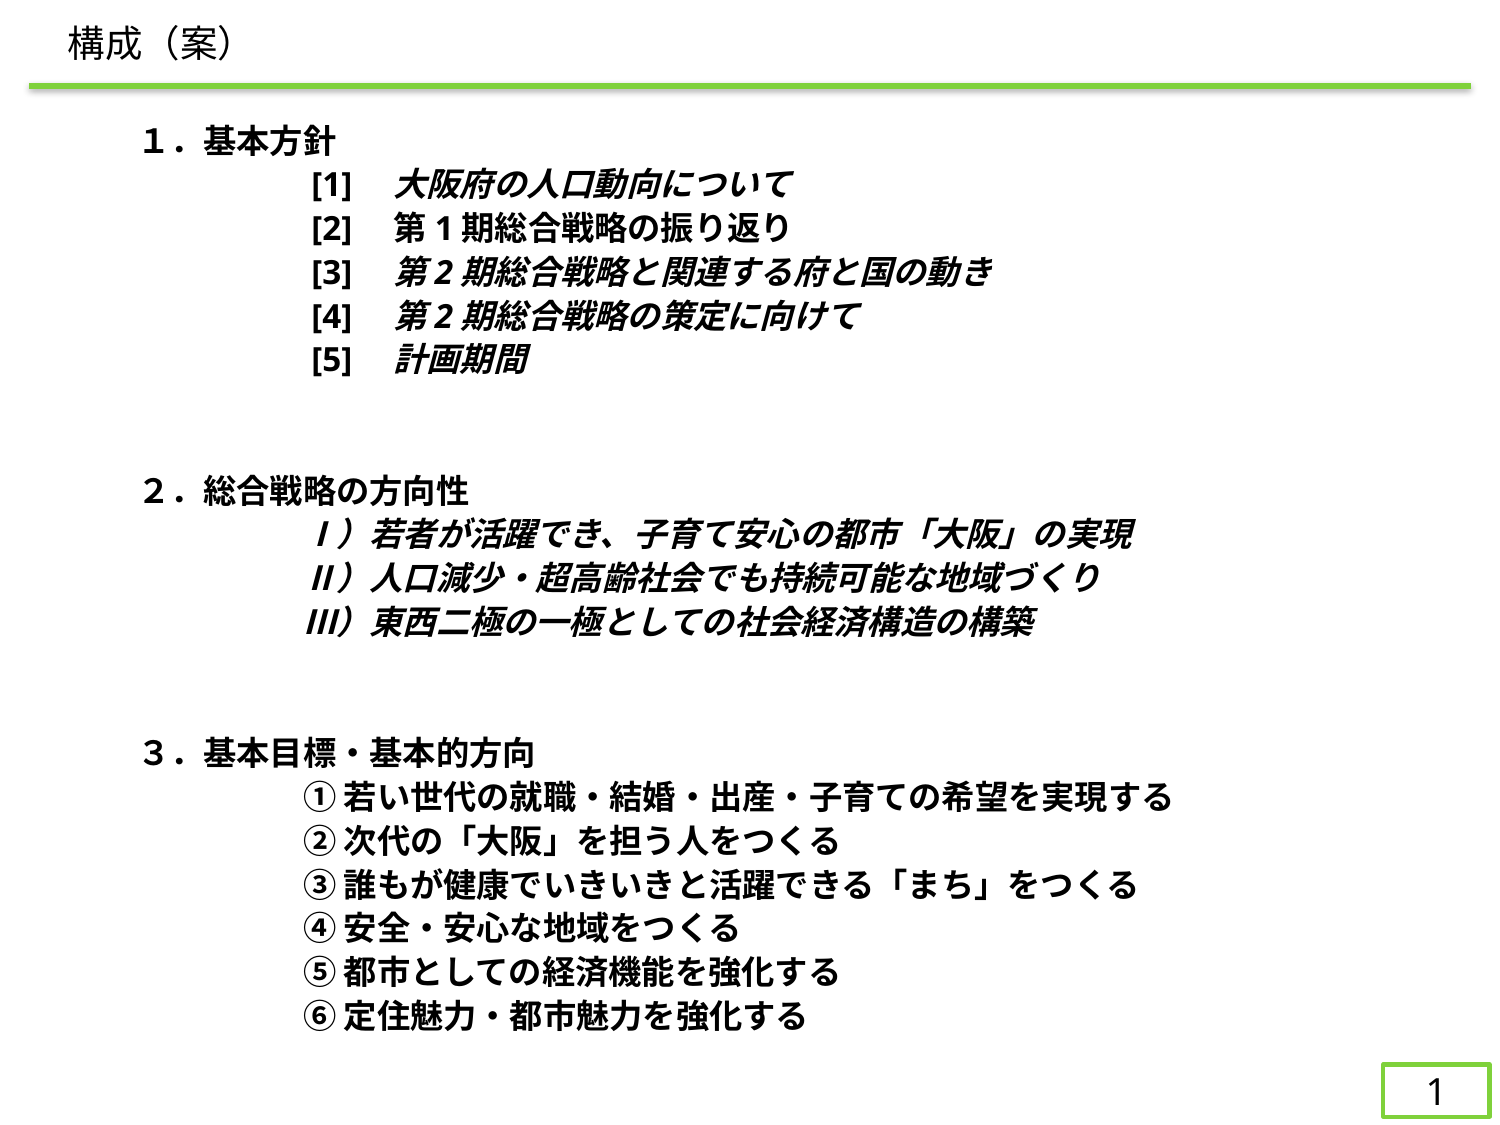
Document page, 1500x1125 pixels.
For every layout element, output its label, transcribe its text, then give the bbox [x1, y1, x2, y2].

text_box 構成（案） [53, 12, 1388, 73]
text_box １．基本方針 [1] 大阪府の人口動向について [2] 第1期総合戦略の振り返り [3] 第2期総合戦略と関連する府と国の動き [4] 第2期総合戦略の策定に向けて [5] 計画期間 ２．総合戦略の方向性 Ⅰ）若者が活躍でき、子育て安心の都市「大阪」の実現 Ⅱ）人口減少・超高齢社会でも持続可能な地域づくり Ⅲ）東西二極の一極としての社会経済構造の構築 ３．基本目標・基本的方向 ① 若い世代の就職・結婚・出産・子育ての希望を実現する ② 次代の「大阪」を担う人をつくる ③ 誰もが健康でいきいきと活躍できる「まち」をつくる ④ 安全・安心な地域をつくる ⑤ 都市としての経済機能を強化する ⑥ 定住魅力・都市魅力を強化する [122, 108, 1378, 1043]
text_box 1 [1381, 1062, 1492, 1119]
